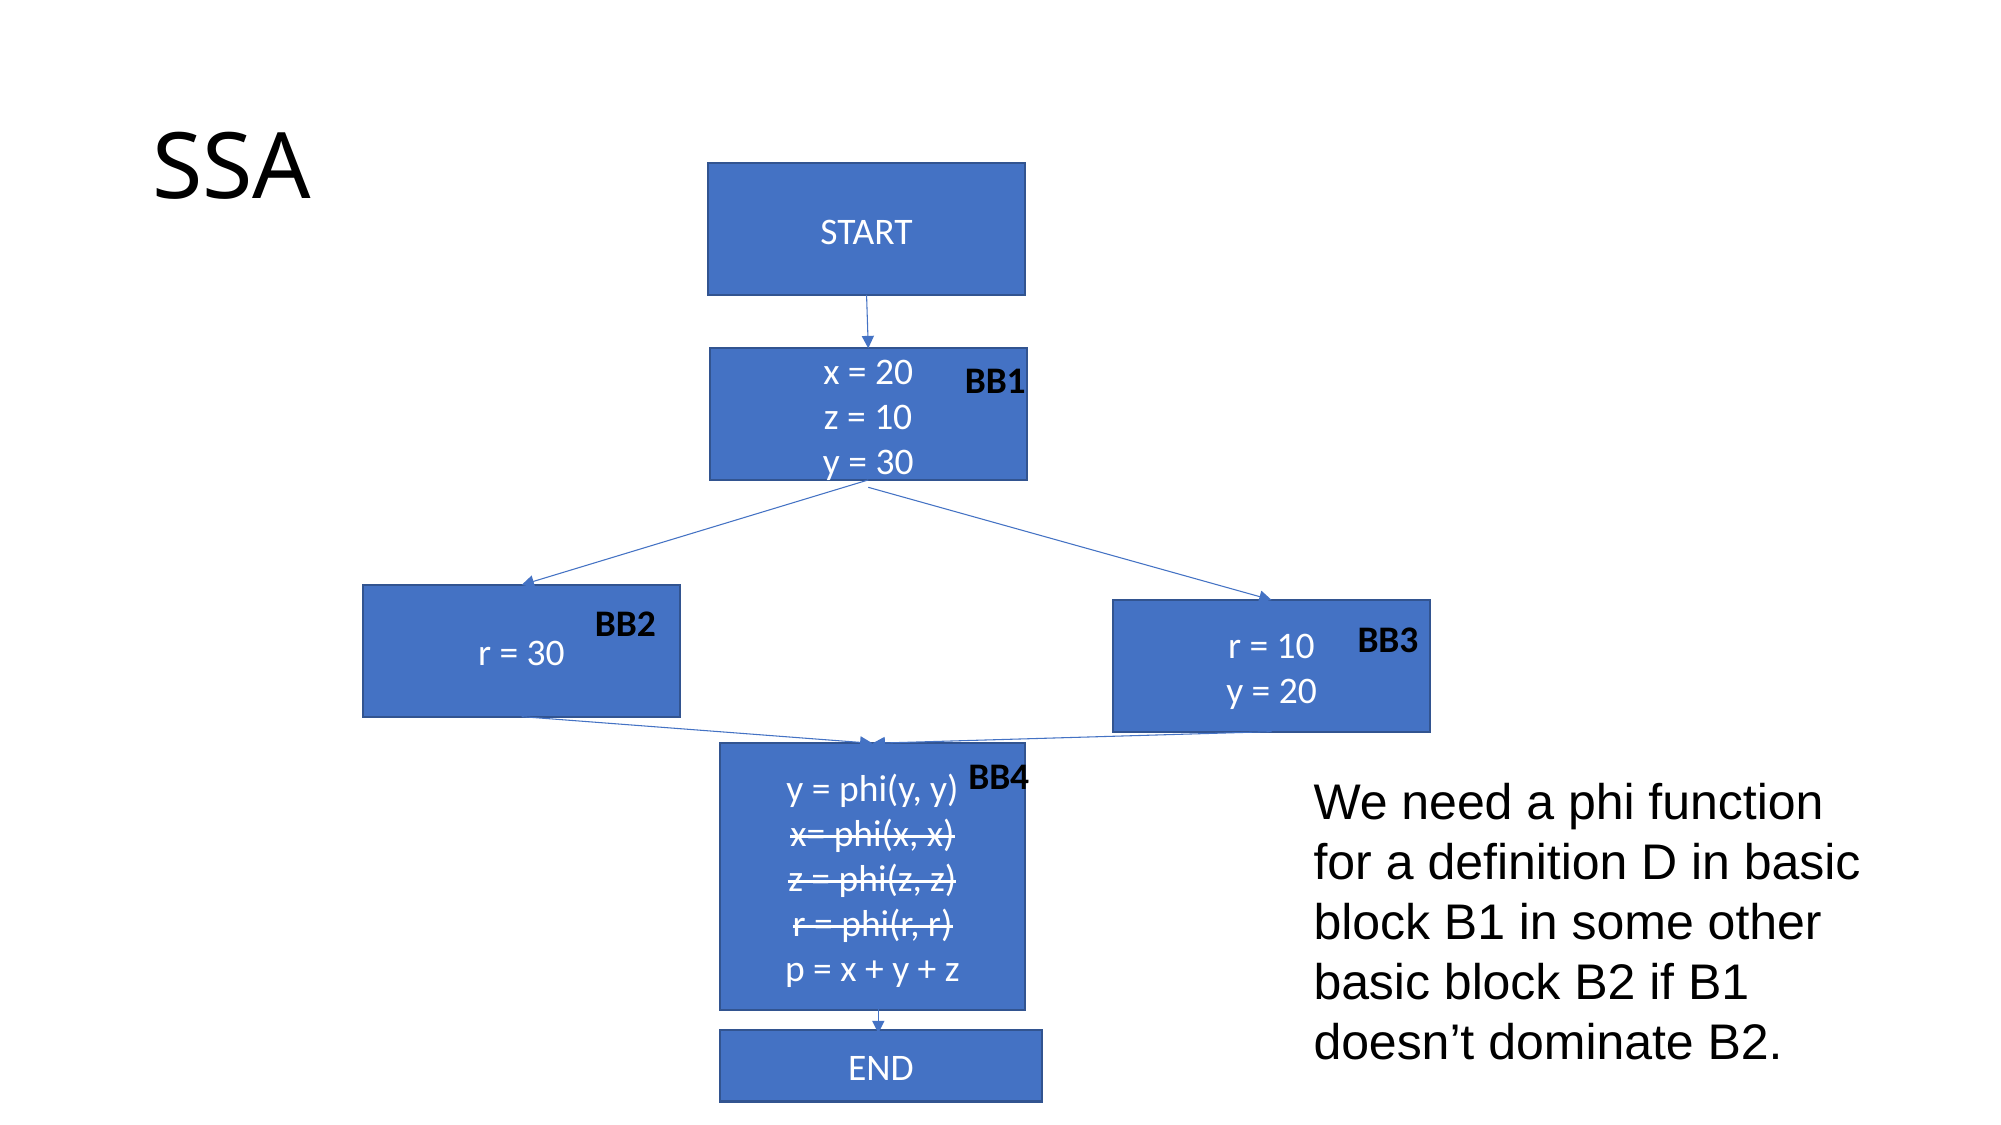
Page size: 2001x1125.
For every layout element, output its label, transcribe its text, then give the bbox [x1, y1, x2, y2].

text_box BB1 [949, 348, 1113, 408]
text_box BB3 [1342, 607, 1506, 667]
text_box r = 30 [362, 584, 681, 718]
text_box END [719, 1029, 1043, 1103]
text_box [868, 487, 1272, 600]
text_box x = 20 z = 10 y = 30 [709, 347, 1028, 481]
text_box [521, 716, 873, 744]
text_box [521, 479, 869, 585]
text_box y = phi(y, y) x= phi(x, x) z = phi(z, z) r = phi(r, r) p = x + y + z [719, 744, 1026, 1011]
text_box START [707, 162, 1026, 296]
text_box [873, 731, 1272, 744]
text_box BB2 [580, 591, 743, 651]
text_box We need a phi function for a definition D in basic block B1 in some other basic block B2 if B1 doesn’t dominate B2. [1298, 761, 1894, 1077]
text_box r = 10 y = 20 [1112, 599, 1431, 733]
title SSA [137, 59, 1863, 278]
text_box BB4 [953, 745, 1116, 805]
